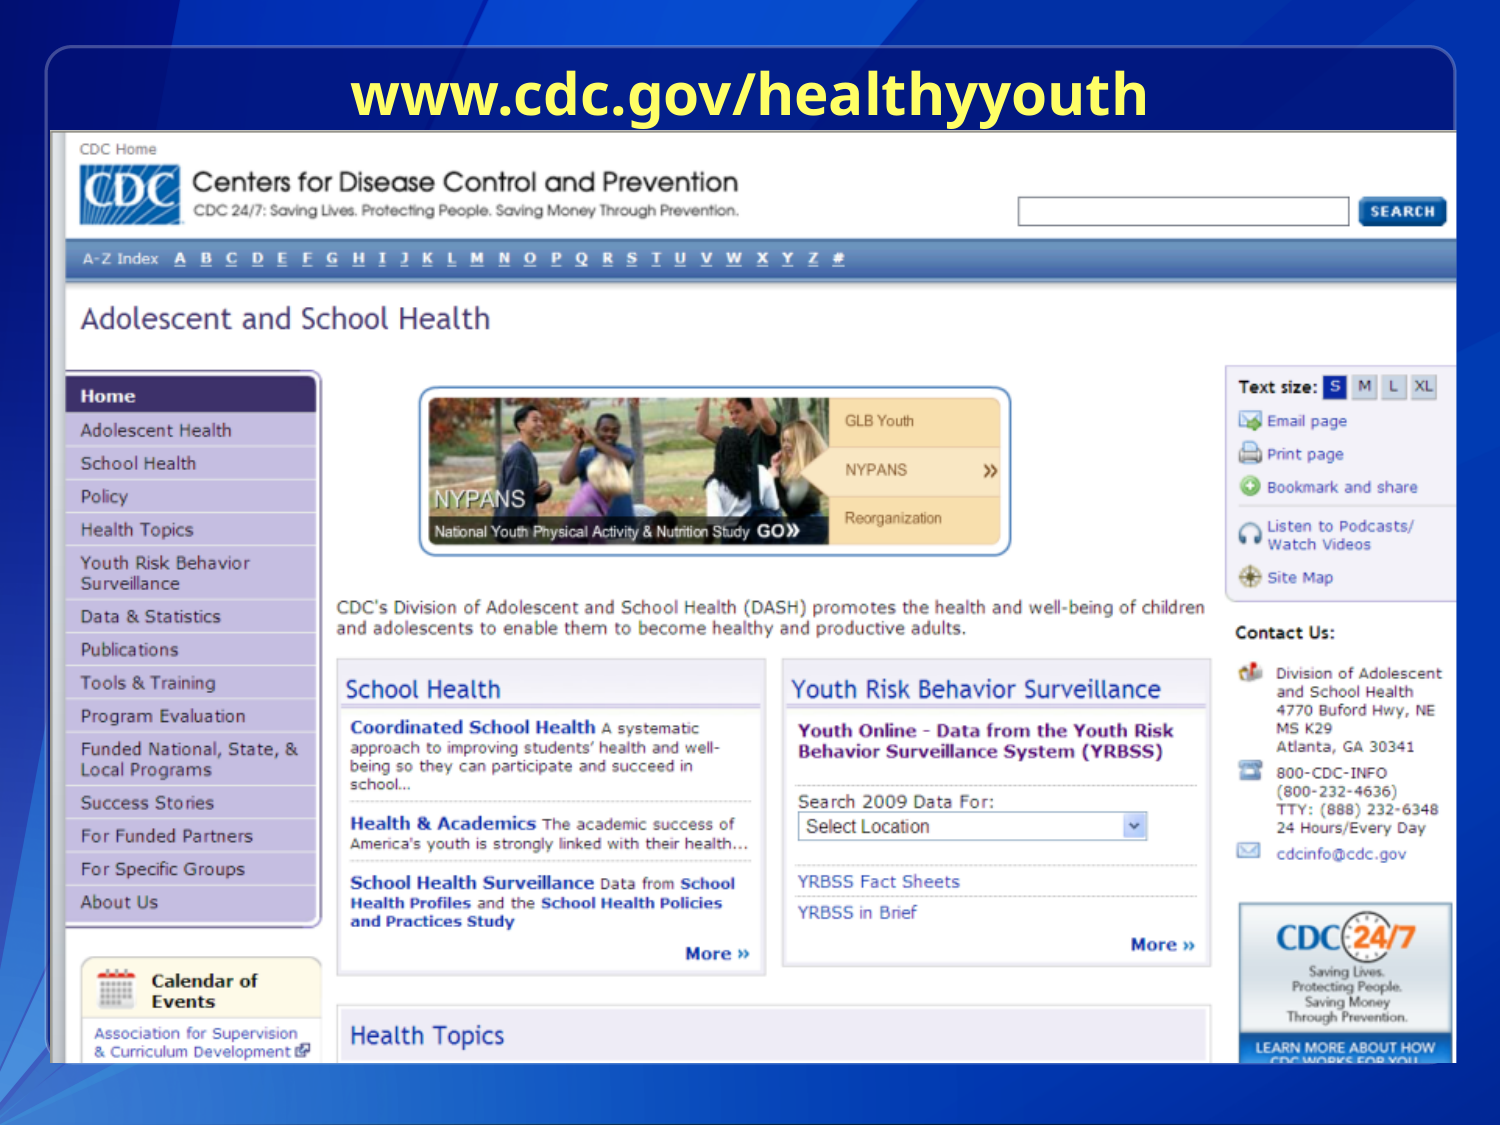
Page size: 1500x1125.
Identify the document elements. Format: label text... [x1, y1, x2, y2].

picture [0, 0, 1500, 50]
title www.cdc.gov/healthyyouth [0, 50, 1500, 175]
picture [0, 130, 1500, 1125]
